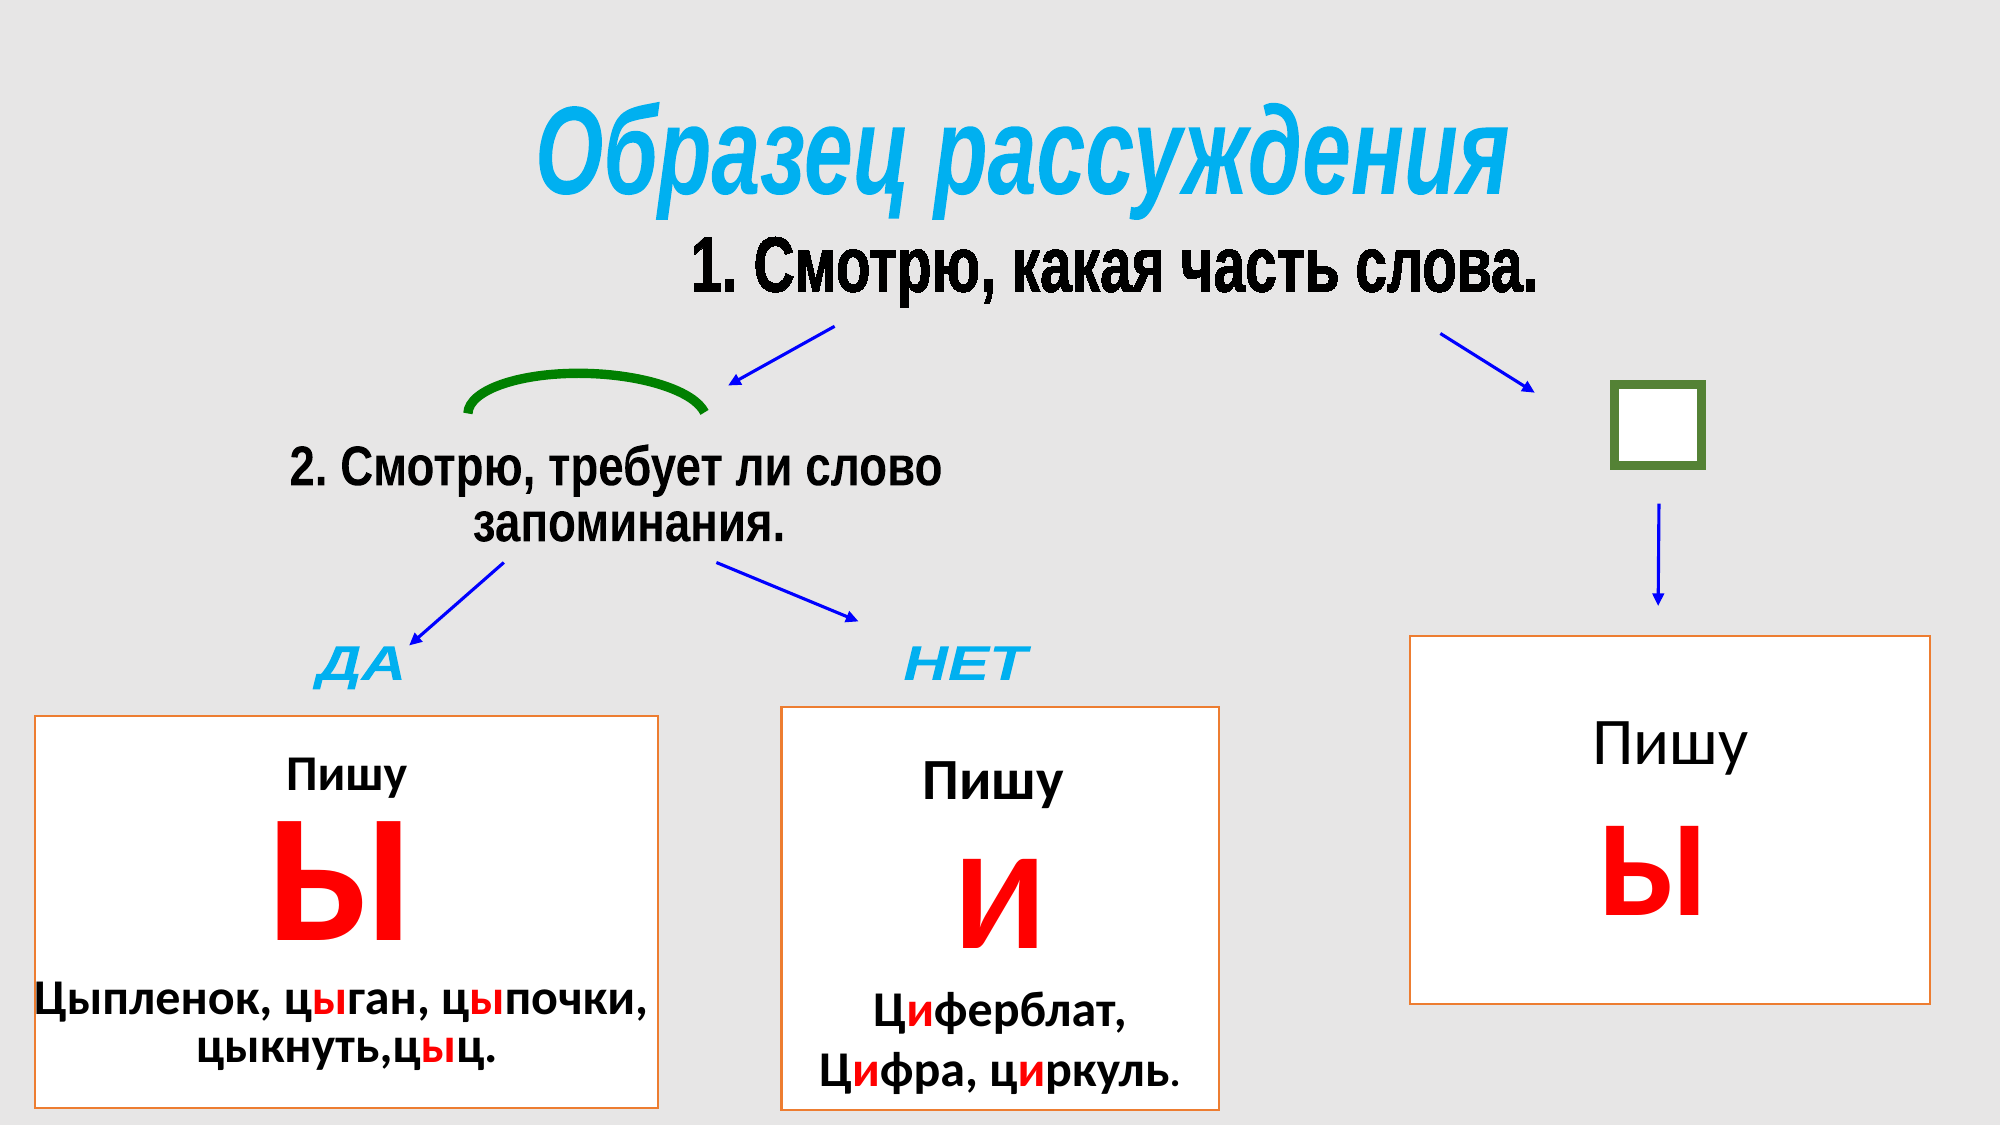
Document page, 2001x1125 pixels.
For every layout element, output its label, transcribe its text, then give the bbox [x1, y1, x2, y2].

text_box [728, 326, 835, 386]
text_box Пишу Ы [1409, 635, 1931, 1005]
text_box [1440, 333, 1535, 393]
text_box [409, 562, 504, 646]
text_box Пишу Ы Цыпленок, цыган, цыпочки, цыкнуть,цыц. [34, 715, 659, 1109]
text_box [1652, 503, 1665, 606]
text_box [844, 610, 859, 623]
text_box Пишу И Циферблат, Цифра, циркуль. [780, 706, 1220, 1111]
text_box [467, 373, 705, 418]
text_box [1614, 383, 1702, 467]
